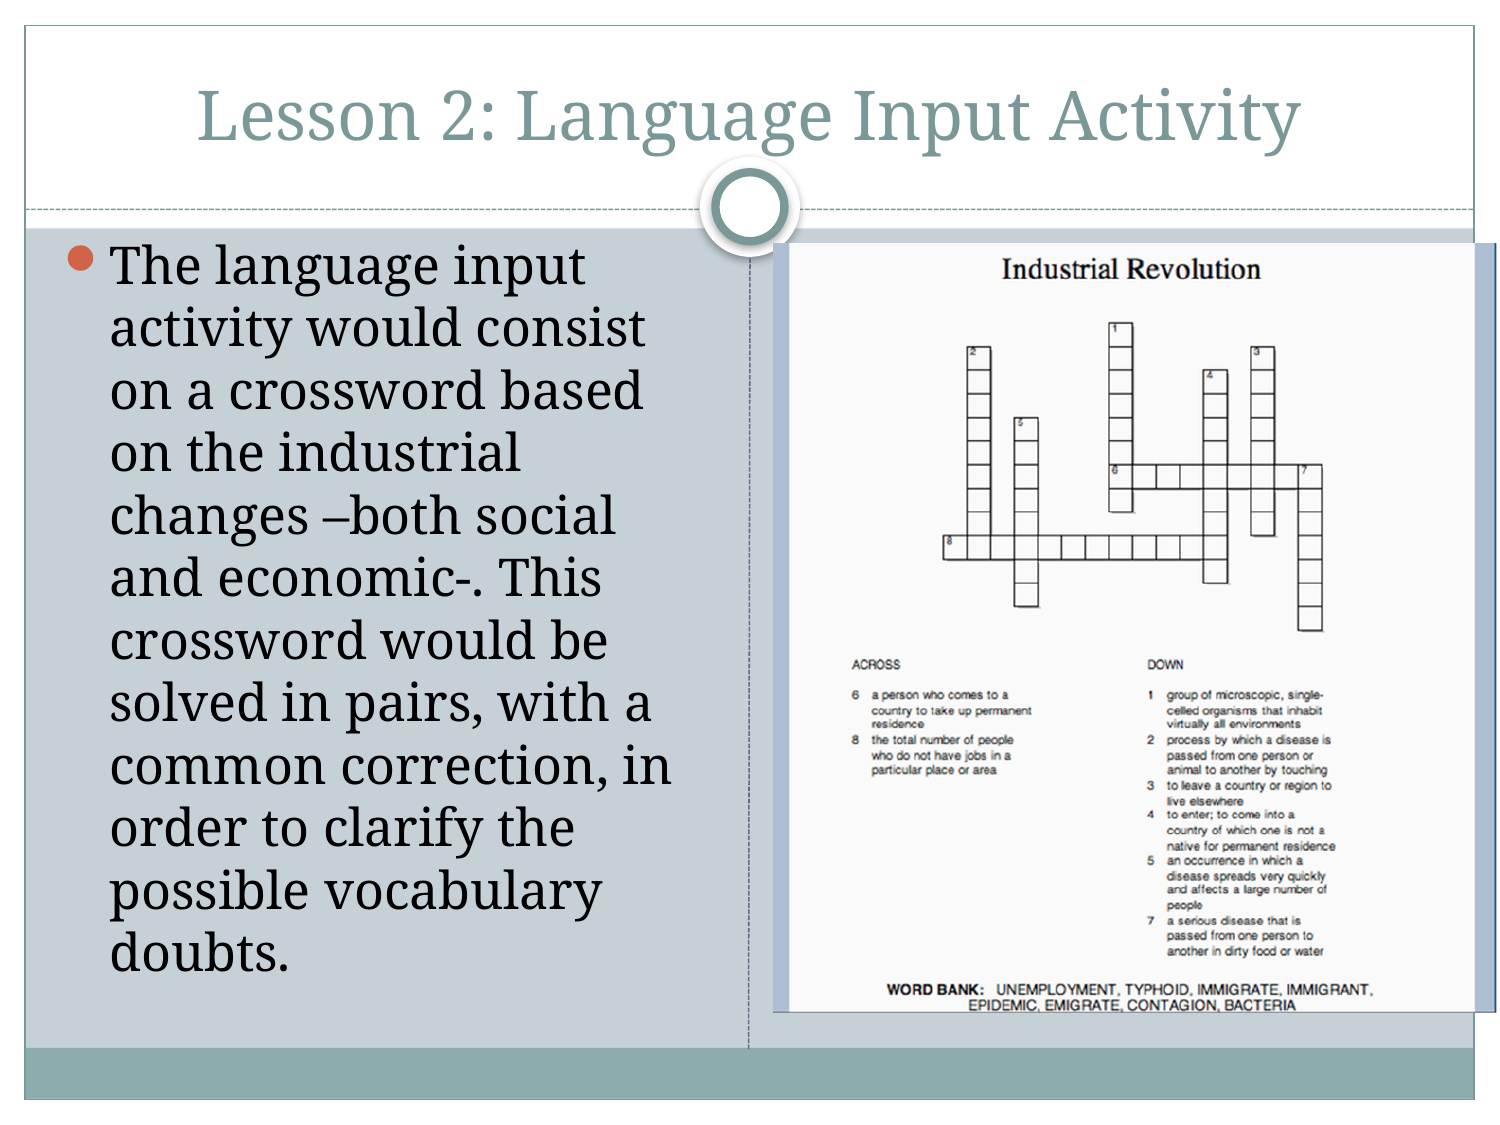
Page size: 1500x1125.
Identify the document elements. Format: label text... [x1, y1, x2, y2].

title Lesson 2: Language Input Activity [49, 37, 1450, 162]
list The language input activity would consist on a crossword based on the industrial changes –both social and economic-. This crossword would be solved in pairs, with a common correction, in order to clarify the possible vocabulary doubts. [49, 224, 712, 993]
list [773, 243, 1500, 1013]
